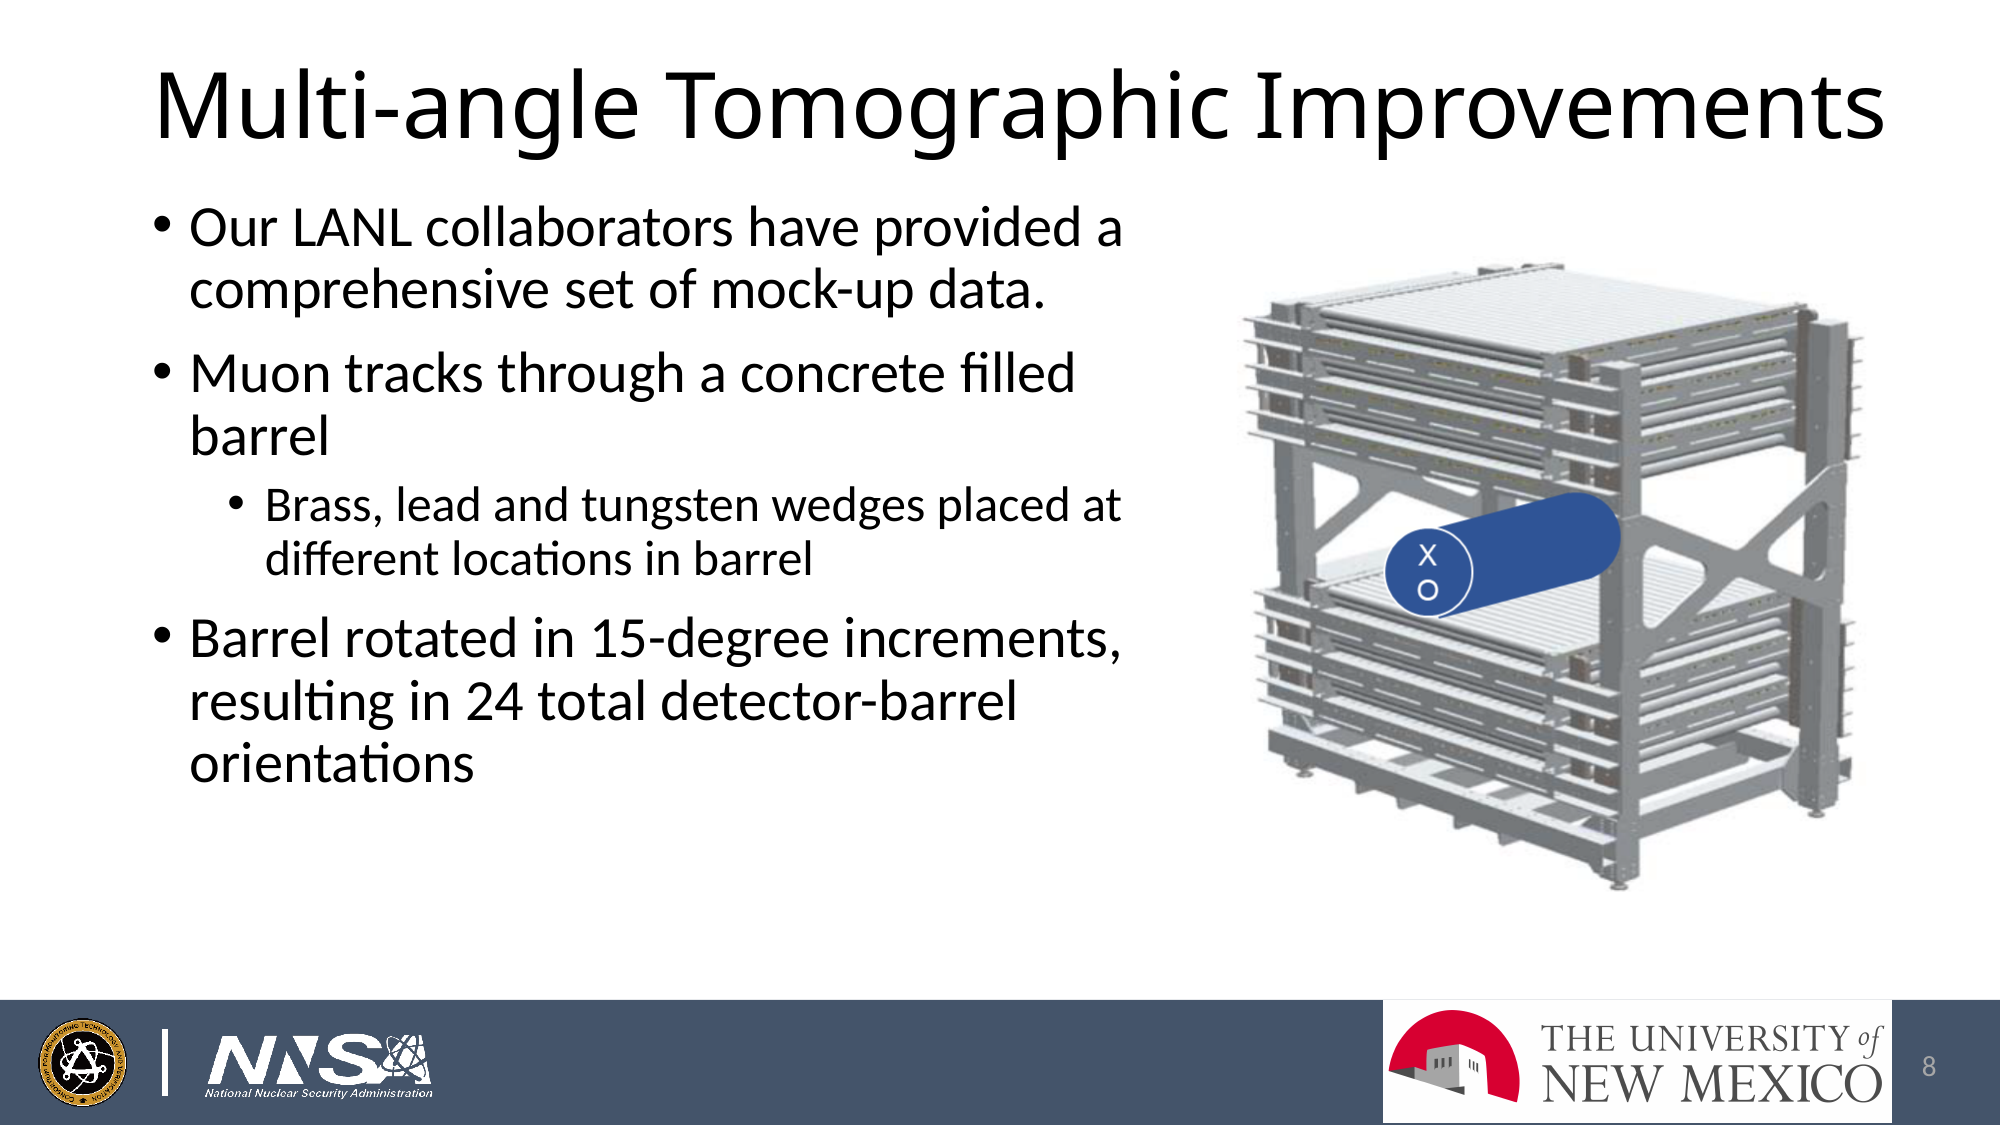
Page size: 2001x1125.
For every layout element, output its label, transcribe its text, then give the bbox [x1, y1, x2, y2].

picture [1206, 222, 1886, 903]
picture [1383, 1000, 1892, 1123]
list Our LANL collaborators have provided a comprehensive set of mock-up data. Muon tracks through a concrete filled barrel Brass, lead and tungsten wedges placed at different locations in barrel Barrel rotated in 15-degree increments, resulting in 24 total detector-barrel orientations [137, 188, 1207, 1052]
picture [194, 1052, 443, 1110]
picture [38, 1018, 127, 1107]
title Multi-angle Tomographic Improvements [137, 0, 2000, 218]
